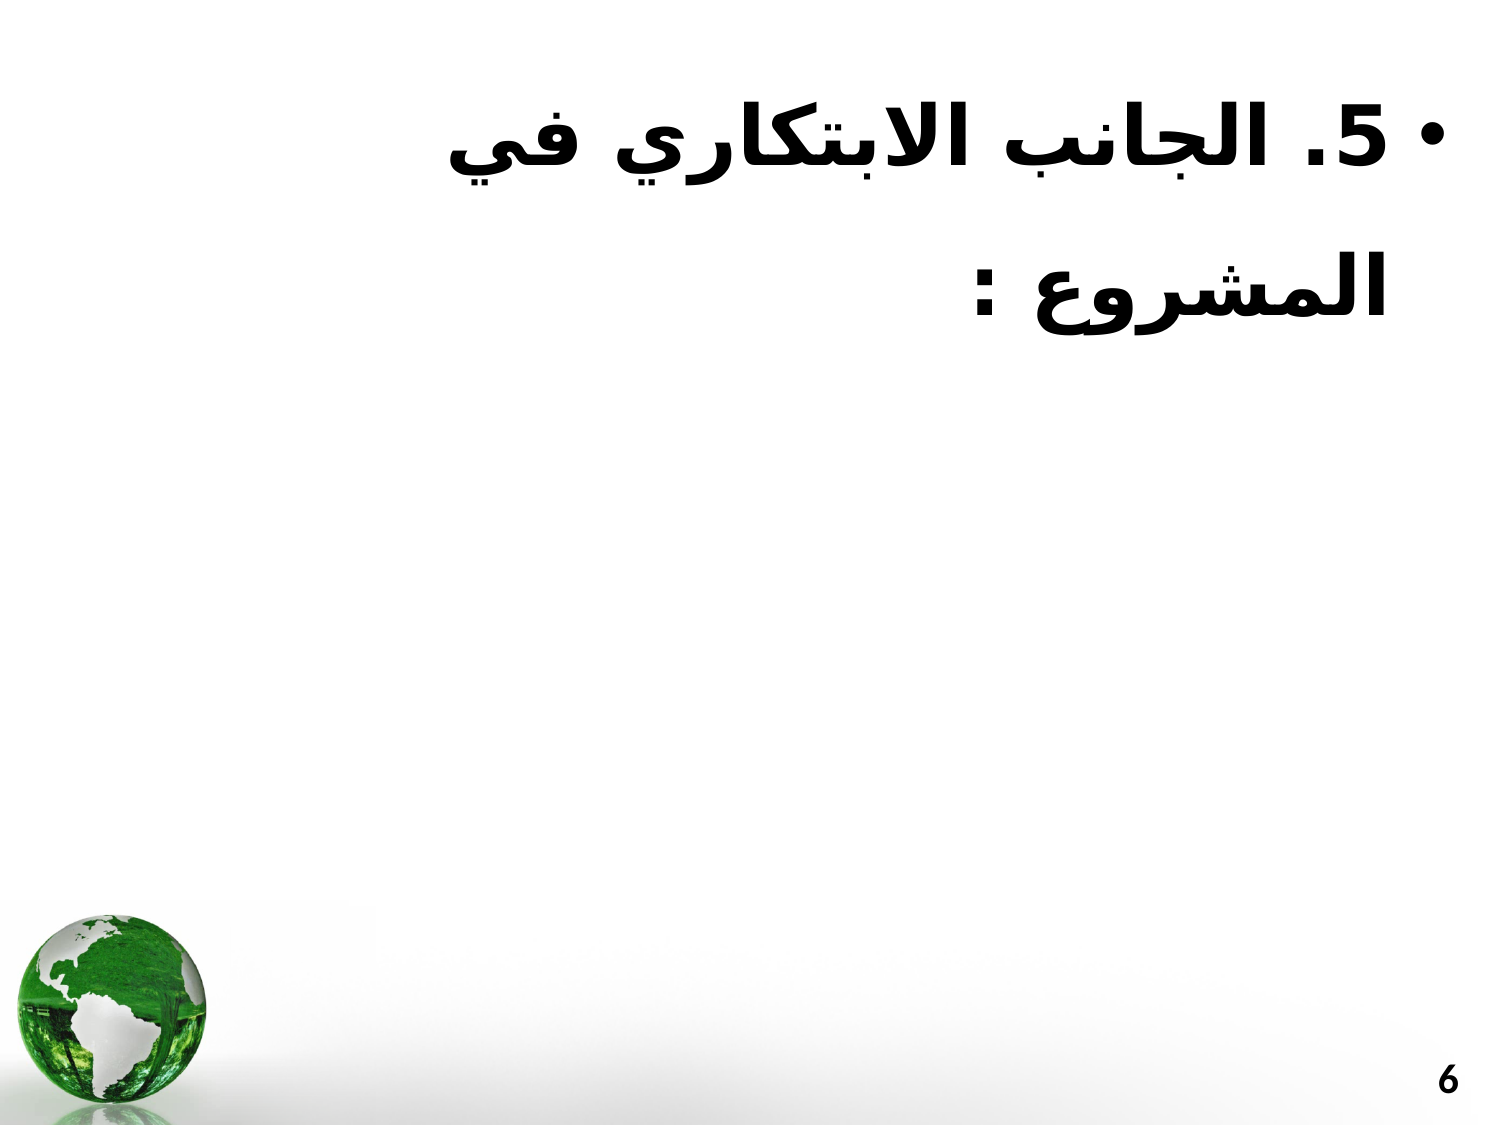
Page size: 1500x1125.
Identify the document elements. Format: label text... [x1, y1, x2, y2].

picture [0, 847, 1500, 1125]
slide_number 6 [1376, 1046, 1475, 1107]
list 5. الجانب الابتكاري في المشروع : [76, 24, 1463, 1026]
